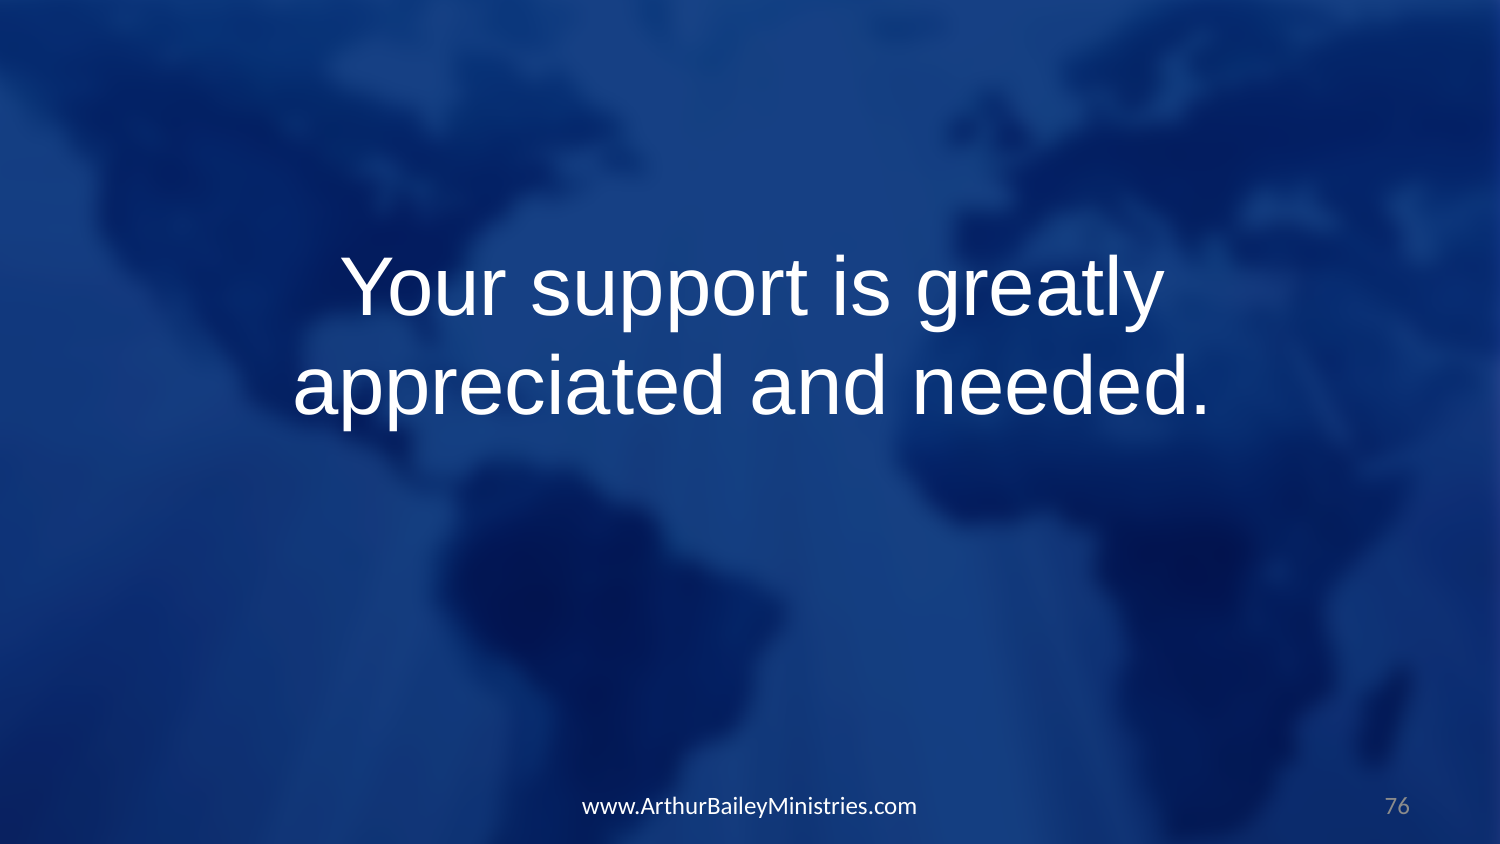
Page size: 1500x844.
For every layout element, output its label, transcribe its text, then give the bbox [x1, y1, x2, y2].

picture [0, 0, 1500, 844]
list Your support is greatly appreciated and needed. [151, 107, 1355, 741]
footer www.ArthurBaileyMinistries.com [512, 782, 988, 827]
slide_number 76 [1074, 782, 1425, 827]
